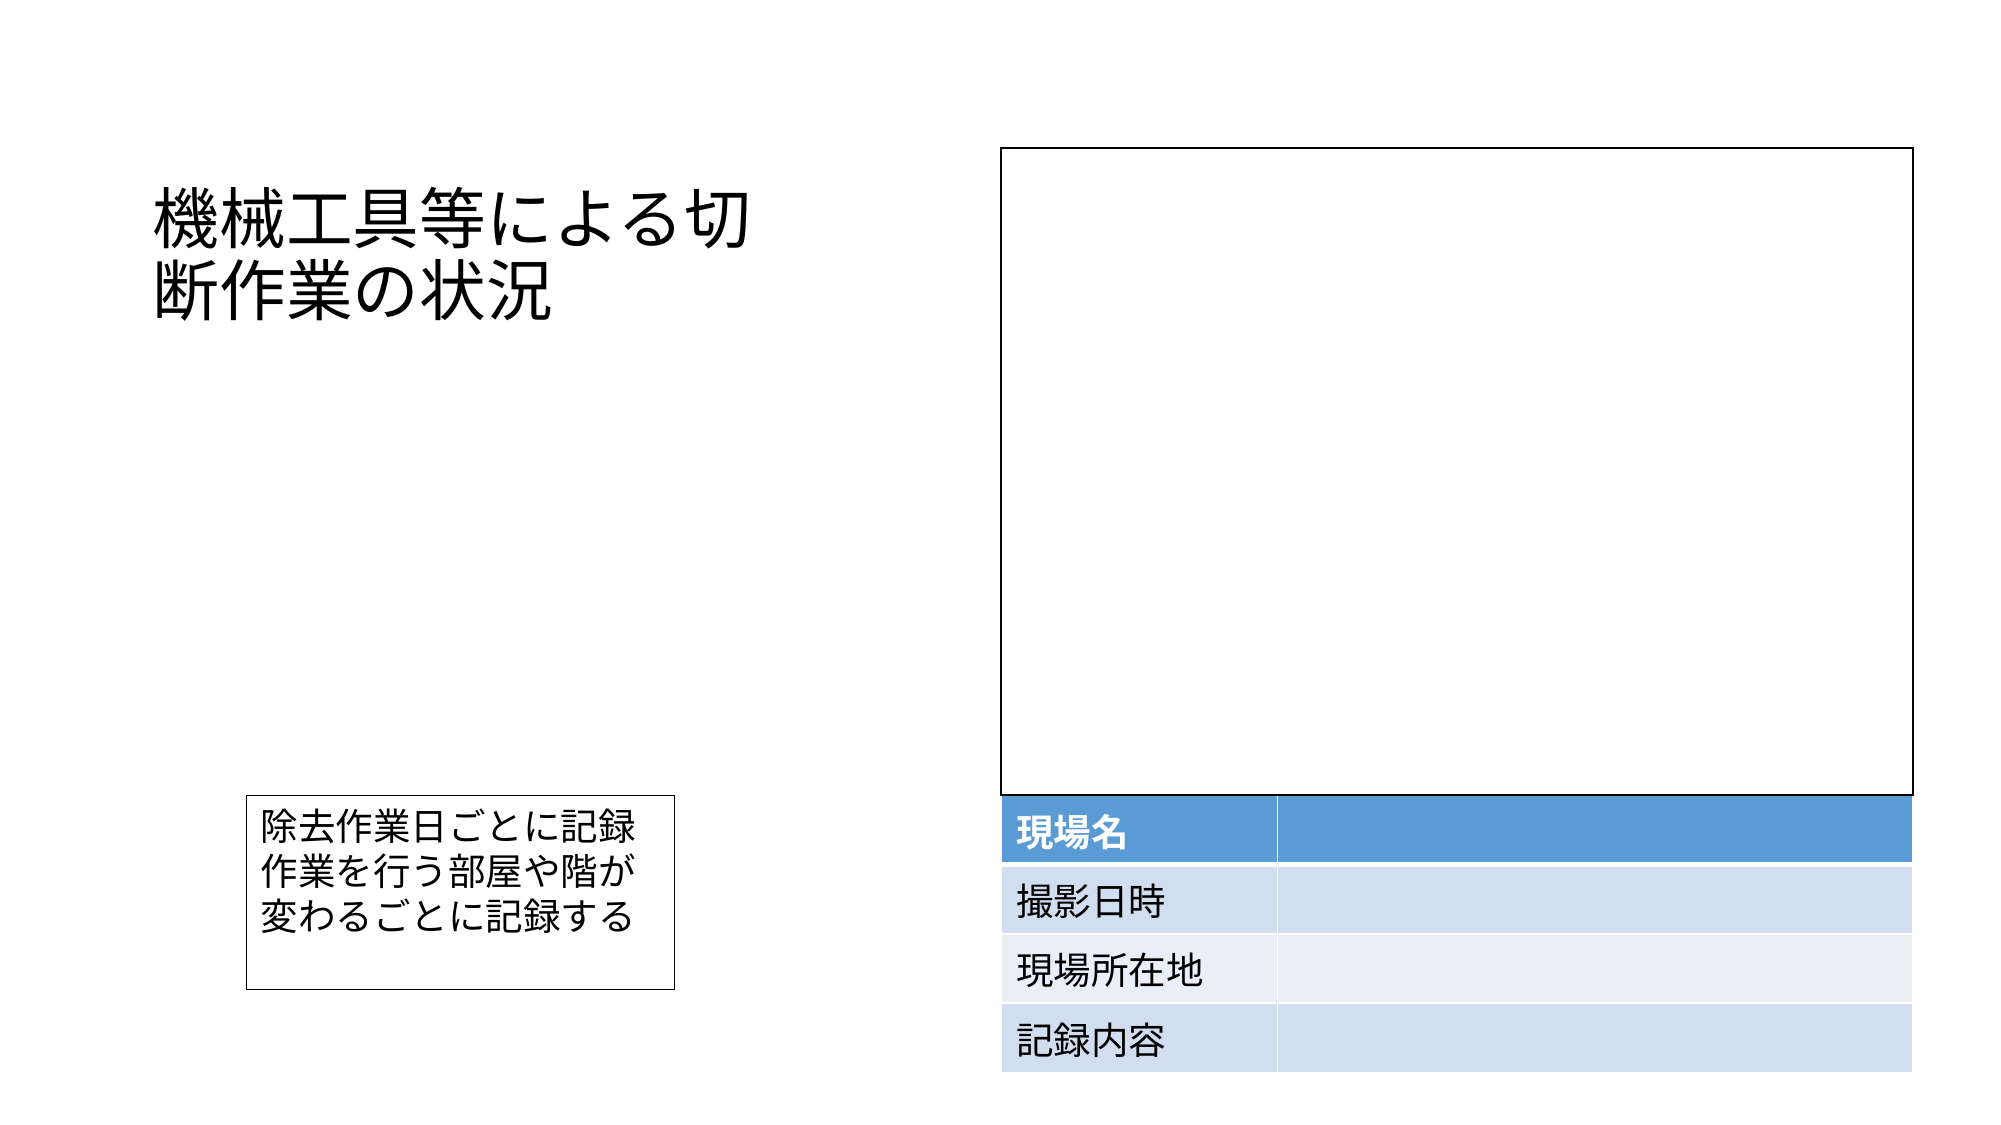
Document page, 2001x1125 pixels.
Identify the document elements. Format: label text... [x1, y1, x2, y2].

table_cell 現場所在地 [1002, 935, 1277, 1002]
table_cell [1278, 935, 1912, 1002]
table_header 現場名 [1002, 796, 1277, 862]
table_cell [1278, 867, 1912, 933]
table_header [1278, 796, 1912, 862]
title 機械工具等による切断作業の状況 [137, 75, 783, 338]
table_cell [1278, 1004, 1912, 1072]
table_cell 撮影日時 [1002, 867, 1277, 933]
table_cell 記録内容 [1002, 1004, 1277, 1072]
text_box [1000, 147, 1914, 796]
text_box 除去作業日ごとに記録 作業を行う部屋や階が変わるごとに記録する [246, 795, 675, 990]
